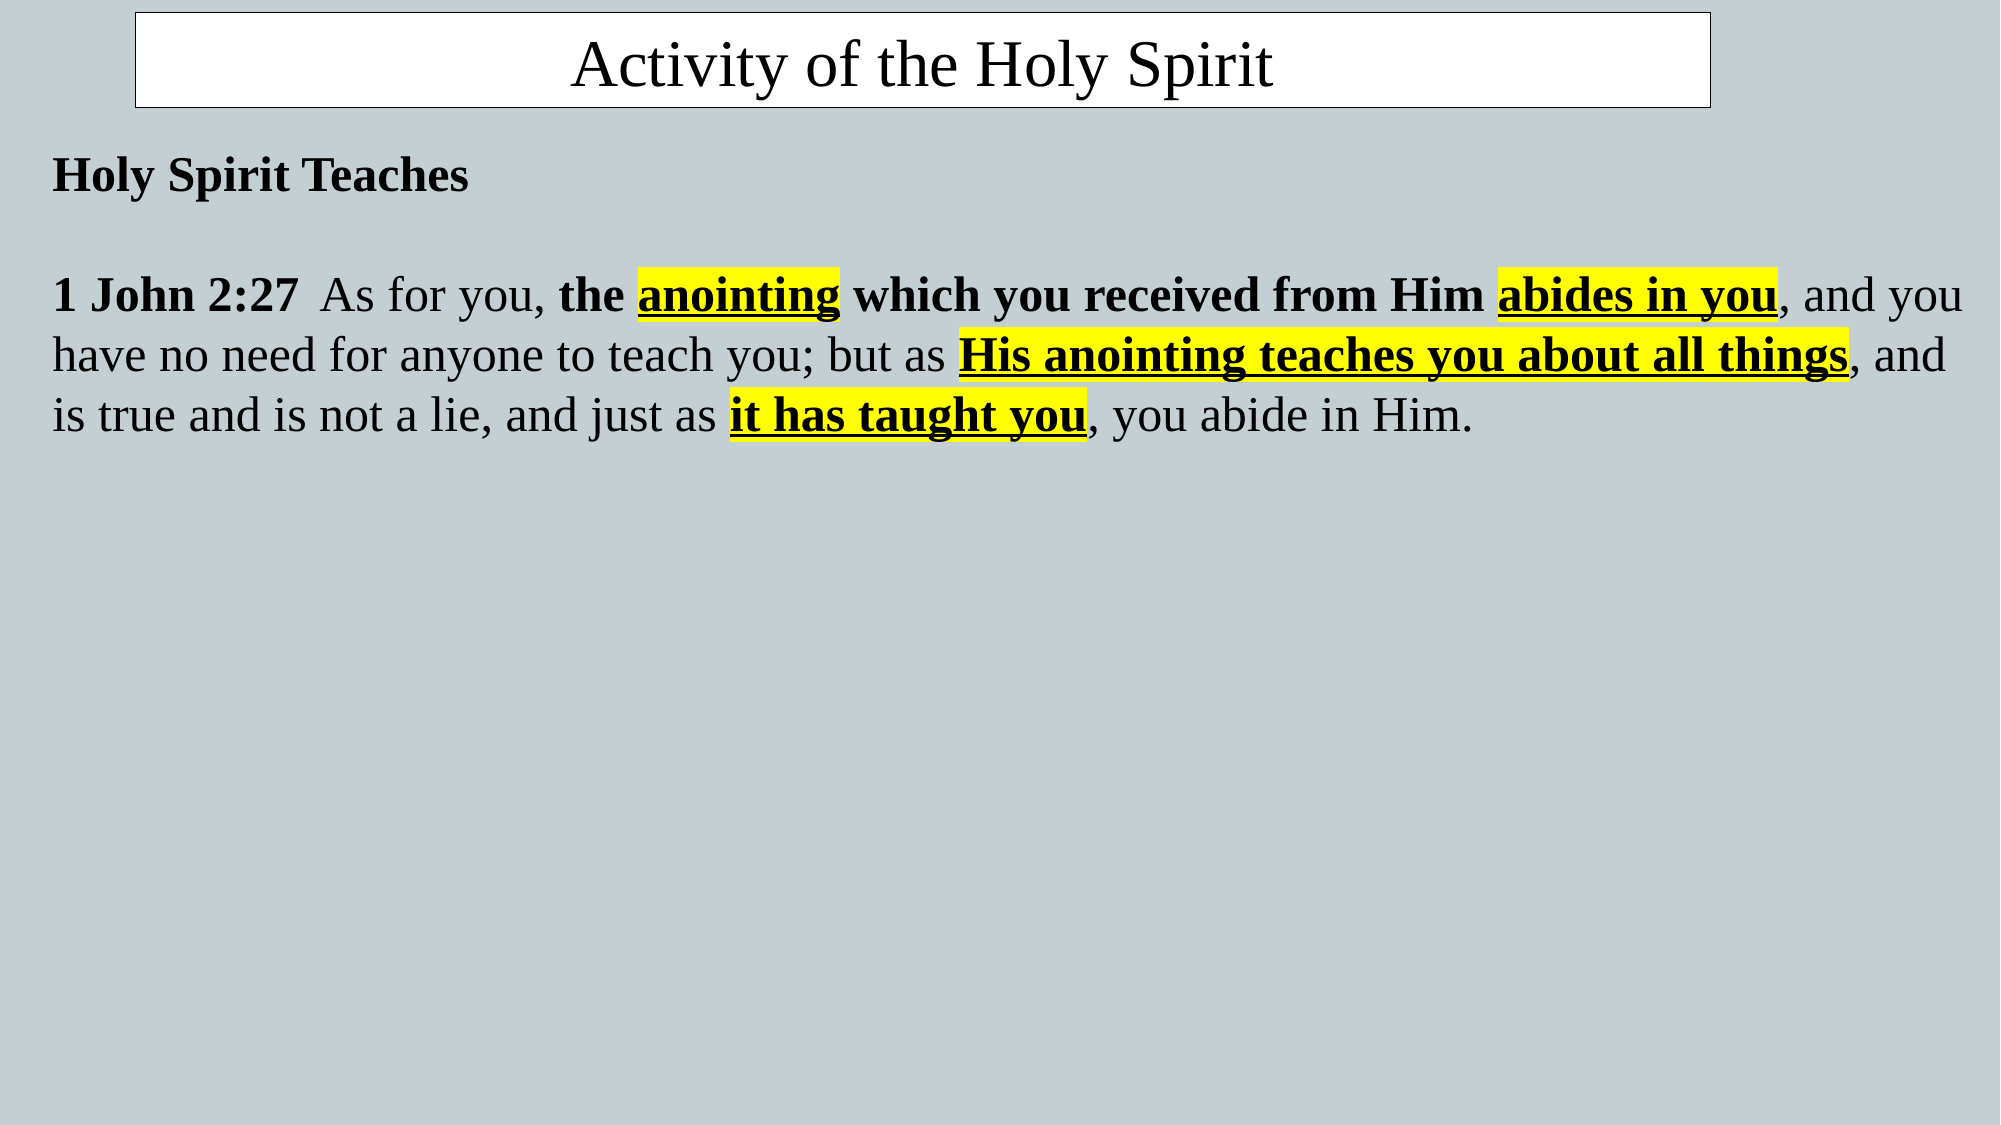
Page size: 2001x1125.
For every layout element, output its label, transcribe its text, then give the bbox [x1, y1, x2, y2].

text_box Holy Spirit Teaches 1 John 2:27 As for you, the anointing which you received from Him abides in you, and you have no need for anyone to teach you; but as His anointing teaches you about all things, and is true and is not a lie, and just as it has taught you, you abide in Him. [37, 133, 1988, 449]
text_box Activity of the Holy Spirit [135, 12, 1711, 108]
